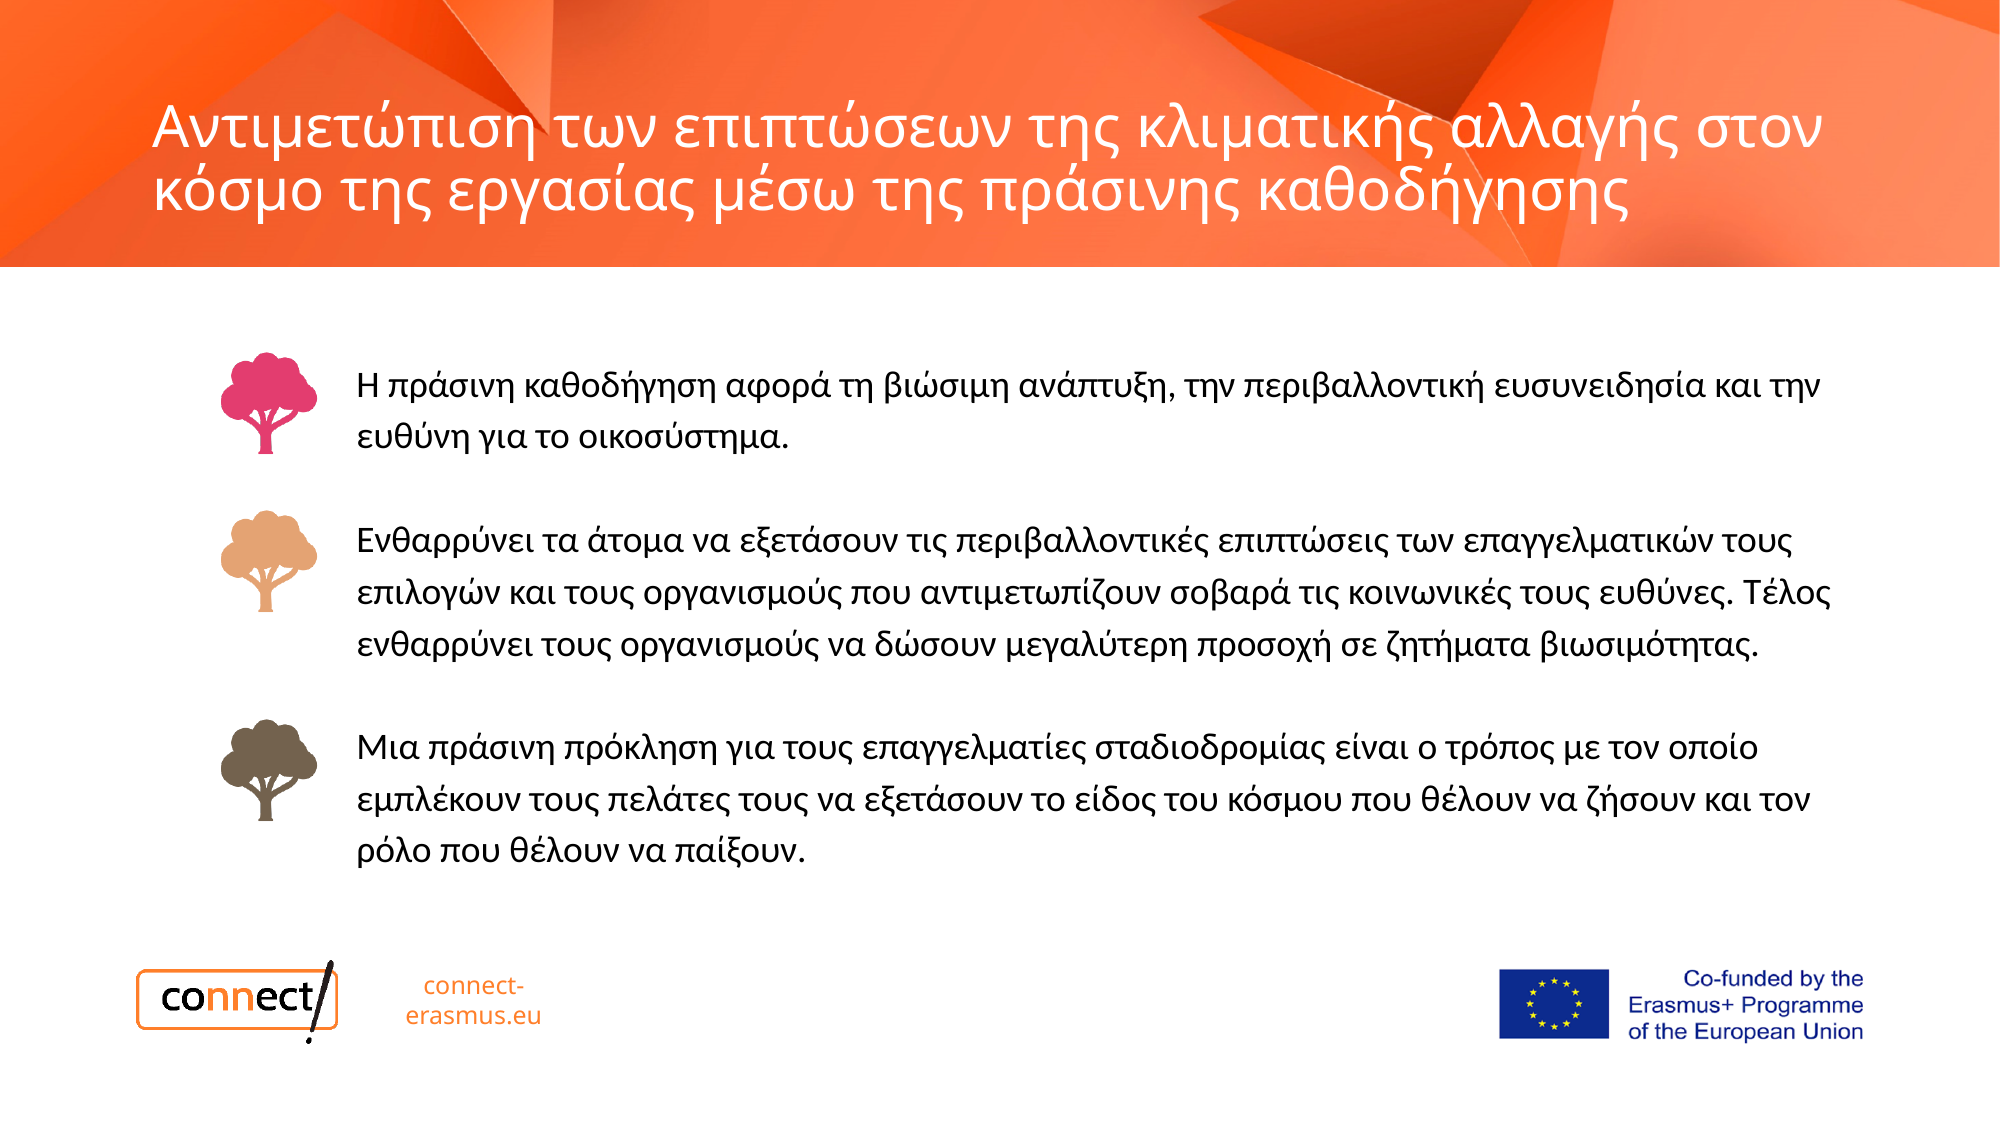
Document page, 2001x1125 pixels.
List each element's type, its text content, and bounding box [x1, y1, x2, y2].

picture [2, 0, 2000, 267]
picture [136, 960, 338, 1044]
text_box Η πράσινη καθοδήγηση αφορά τη βιώσιμη ανάπτυξη, την περιβαλλοντική ευσυνειδησία και την ευθύνη για το οικοσύστημα. Ενθαρρύνει τα άτομα να εξετάσουν τις περιβαλλοντικές επιπτώσεις των επαγγελματικών τους επιλογών και τους οργανισμούς που αντιμετωπίζουν σοβαρά τις κοινωνικές τους ευθύνες. Τέλος ενθαρρύνει τους οργανισμούς να δώσουν μεγαλύτερη προσοχή σε ζητήματα βιωσιμότητας. Μια πράσινη πρόκληση για τους επαγγελματίες σταδιοδρομίας είναι ο τρόπος με τον οποίο εμπλέκουν τους πελάτες τους να εξετάσουν το είδος του κόσμου που θέλουν να ζήσουν και τον ρόλο που θέλουν να παίξουν. [341, 345, 1885, 878]
footer connect-erasmus.eu [341, 976, 607, 1022]
text_box [212, 712, 324, 828]
title Αντιμετώπιση των επιπτώσεων της κλιματικής αλλαγής στον κόσμο της εργασίας μέσω της πράσινης καθοδήγησης [137, 119, 1863, 231]
picture [1498, 968, 1863, 1044]
text_box [212, 502, 324, 618]
text_box [212, 345, 324, 460]
